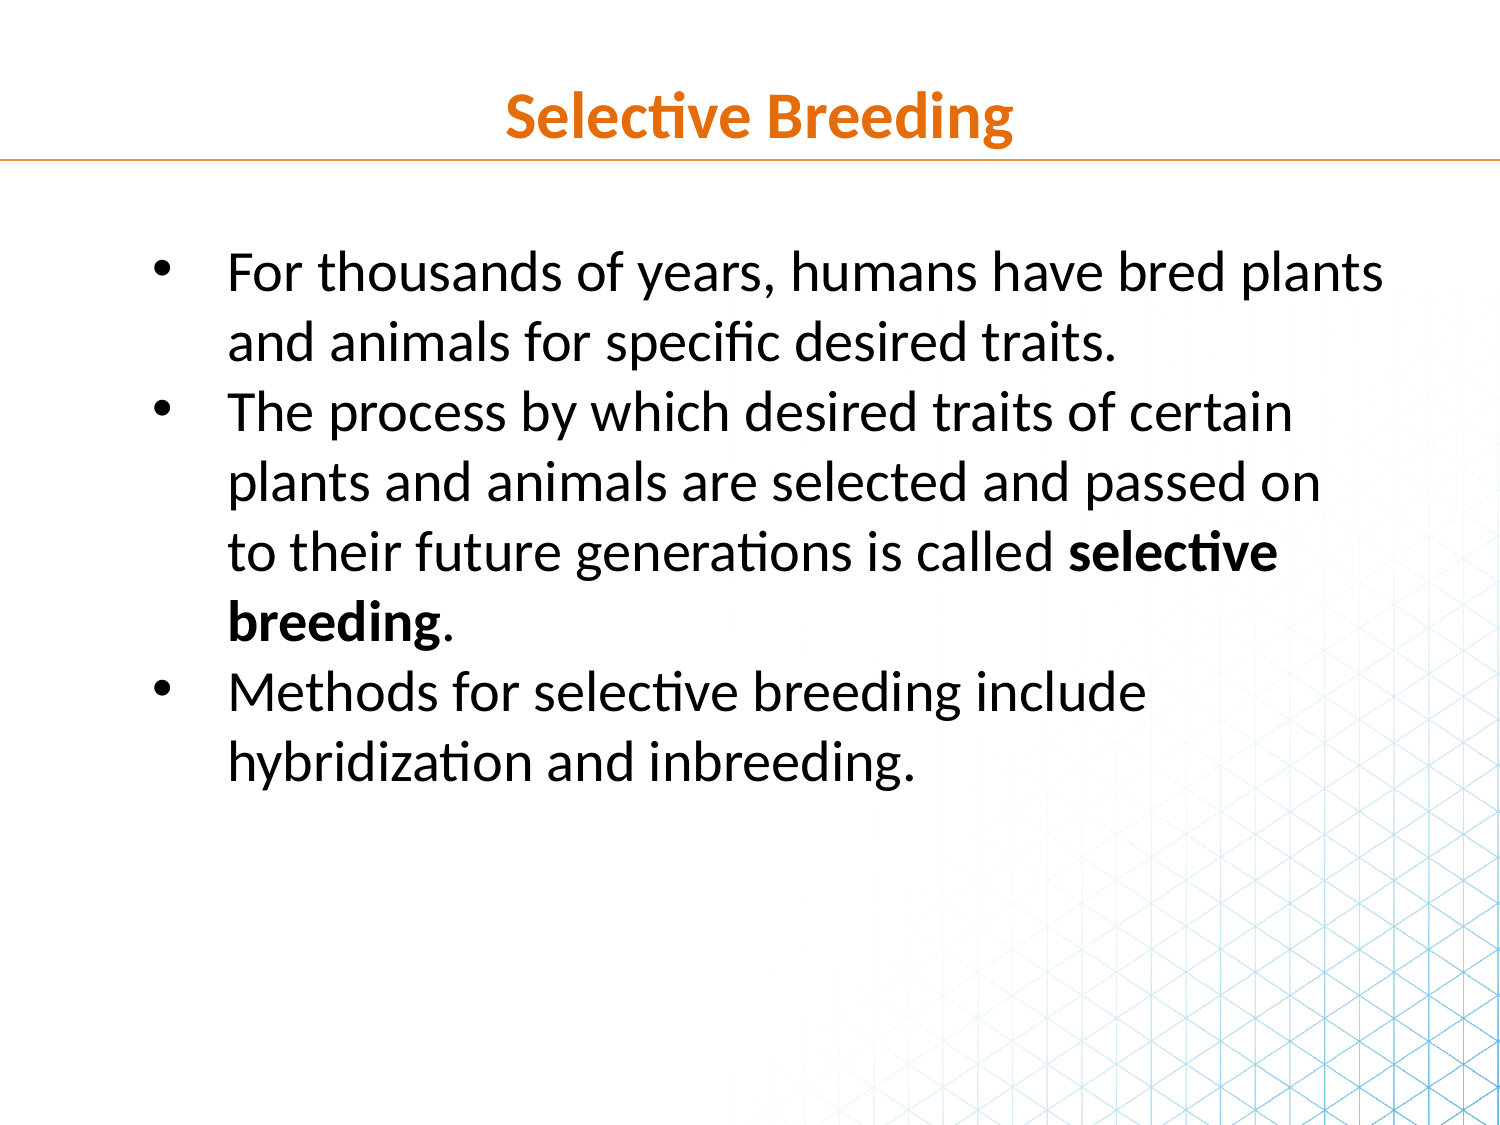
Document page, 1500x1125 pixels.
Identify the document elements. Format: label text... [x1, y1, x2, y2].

picture [721, 287, 1500, 1125]
text_box For thousands of years, humans have bred plants and animals for specific desired traits. The process by which desired traits of certain plants and animals are selected and passed on to their future generations is called selective breeding. Methods for selective breeding include hybridization and inbreeding. [137, 225, 1400, 931]
text_box Selective Breeding [149, 64, 1370, 159]
